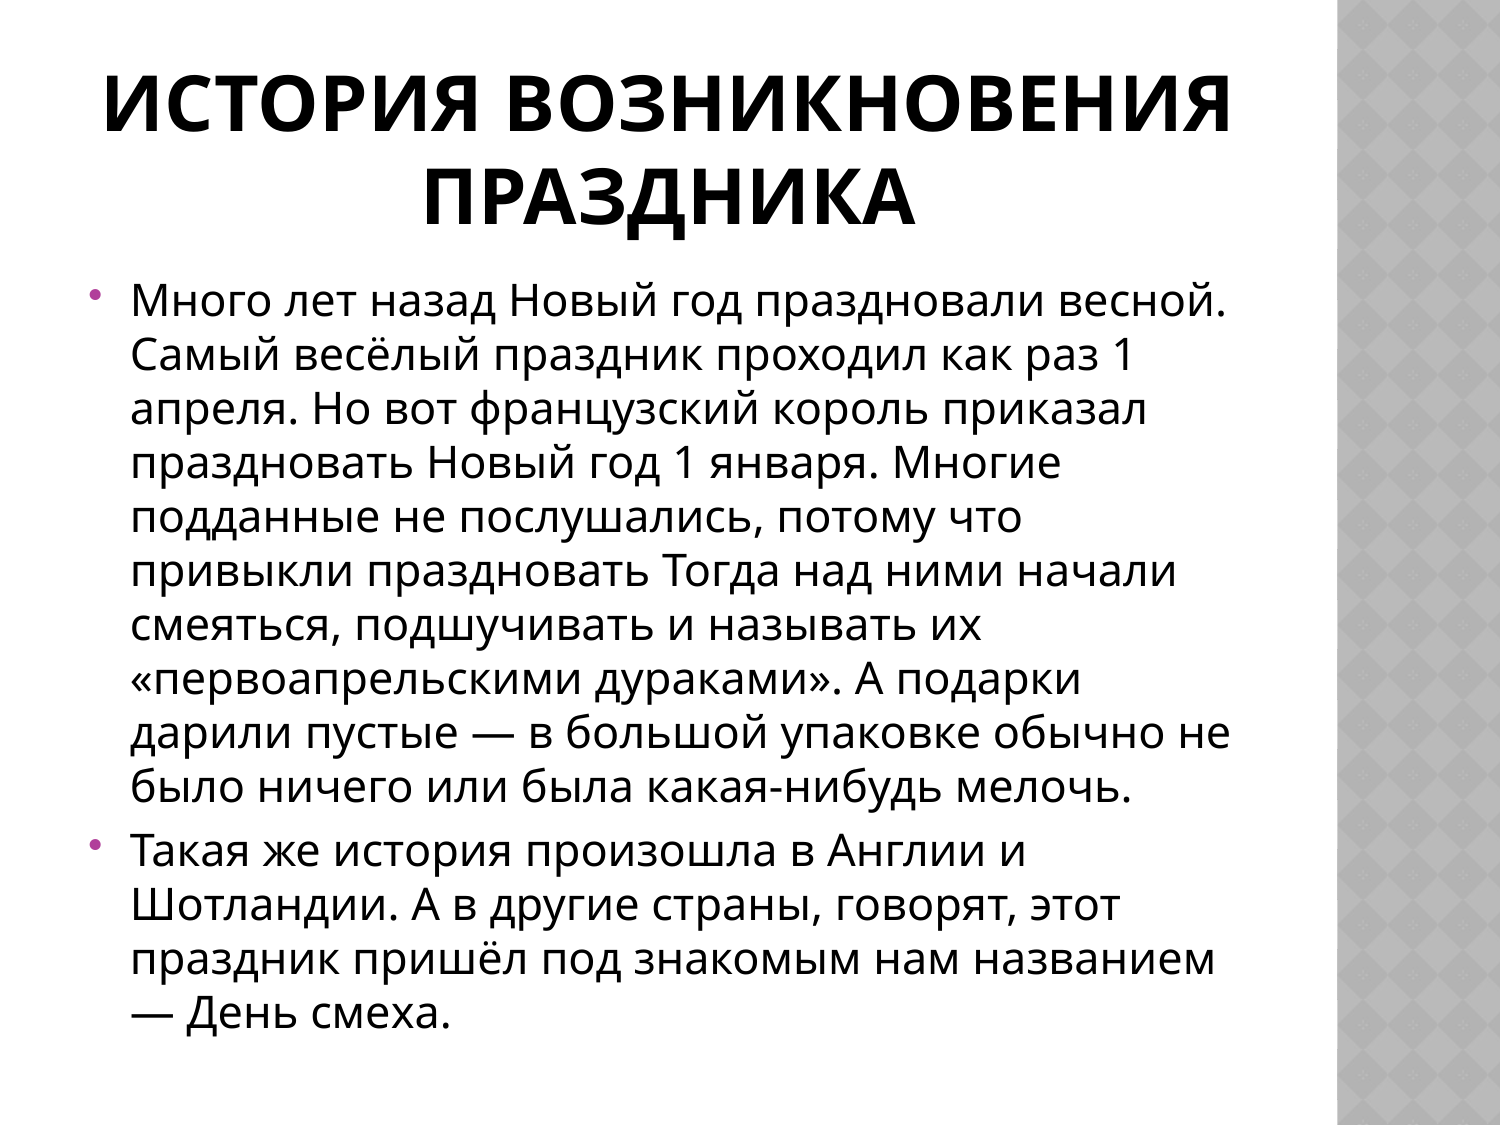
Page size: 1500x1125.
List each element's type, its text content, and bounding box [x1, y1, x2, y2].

title История возникновения праздника [75, 52, 1263, 240]
list Много лет назад Новый год праздновали весной. Самый весёлый праздник проходил как раз 1 апреля. Но вот французский король приказал праздновать Новый год 1 января. Многие подданные не послушались, потому что привыкли праздновать Тогда над ними начали смеяться, подшучивать и называть их «первоапрельскими дураками». А подарки дарили пустые — в большой упаковке обычно не было ничего или была какая-нибудь мелочь. Такая же история произошла в Англии и Шотландии. А в другие страны, говорят, этот праздник пришёл под знакомым нам названием — День смеха. [75, 264, 1263, 1059]
